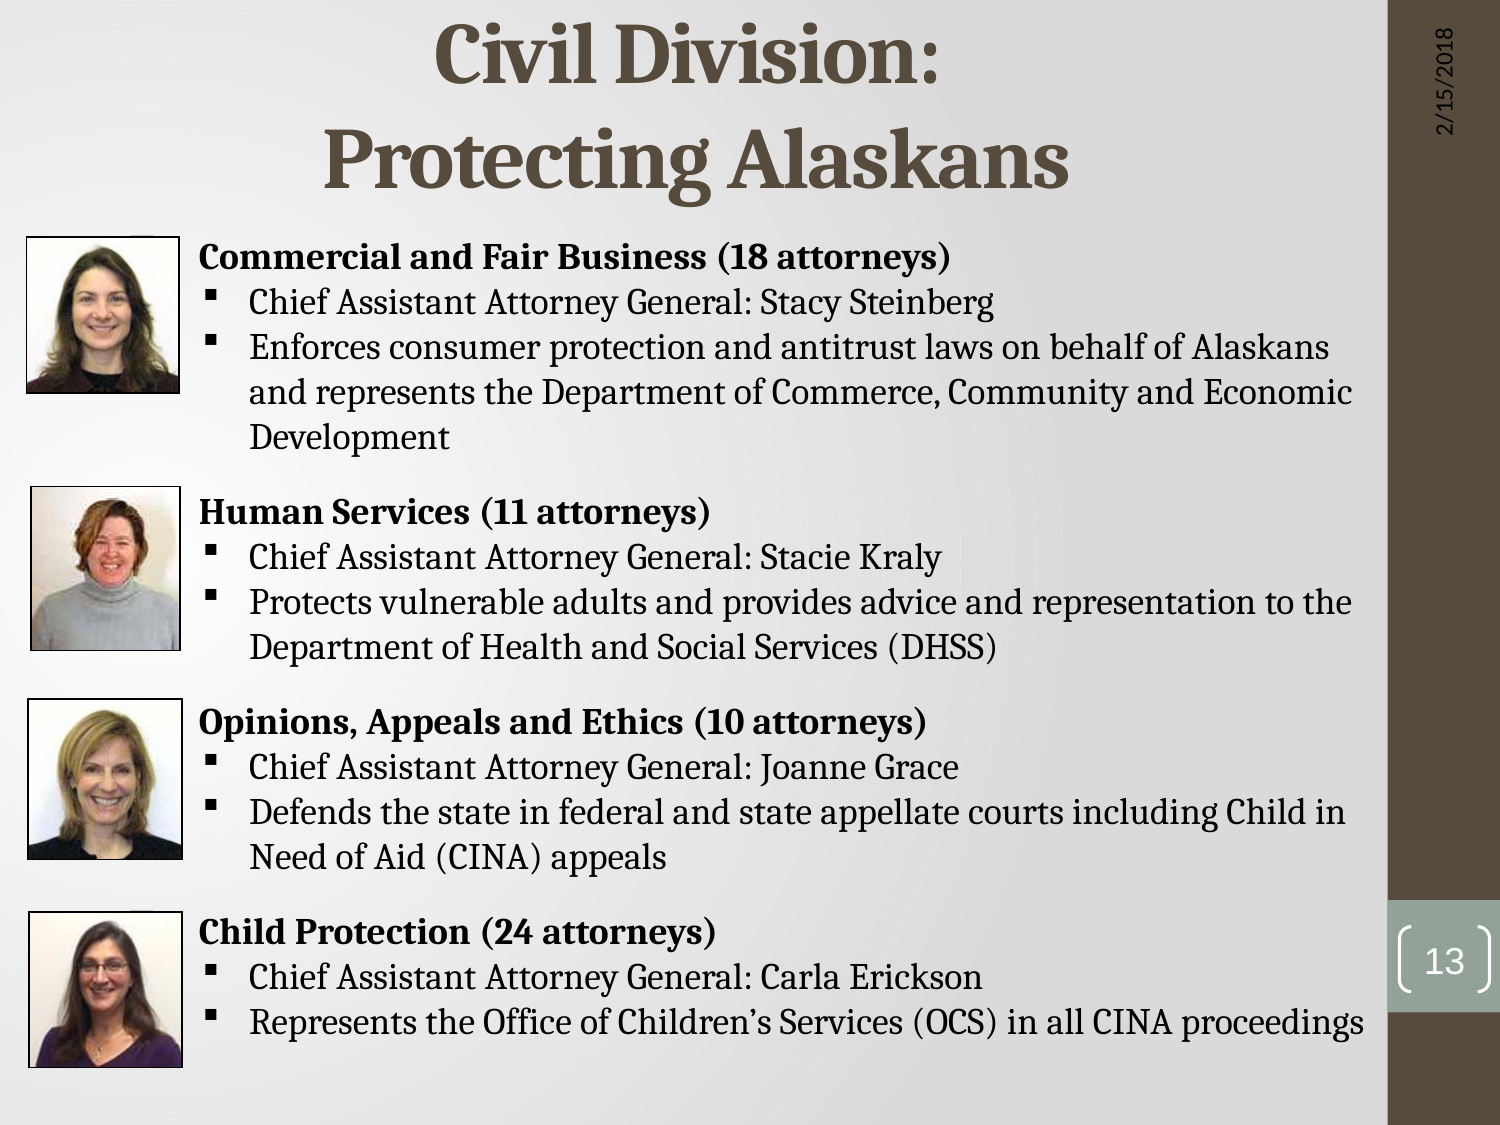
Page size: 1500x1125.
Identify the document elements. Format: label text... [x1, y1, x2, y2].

picture [26, 236, 179, 394]
text_box Commercial and Fair Business (18 attorneys) Chief Assistant Attorney General: Stacy Steinberg Enforces consumer protection and antitrust laws on behalf of Alaskans and represents the Department of Commerce, Community and Economic Development Human Services (11 attorneys) Chief Assistant Attorney General: Stacie Kraly Protects vulnerable adults and provides advice and representation to the Department of Health and Social Services (DHSS) Opinions, Appeals and Ethics (10 attorneys) Chief Assistant Attorney General: Joanne Grace Defends the state in federal and state appellate courts including Child in Need of Aid (CINA) appeals Child Protection (24 attorneys) Chief Assistant Attorney General: Carla Erickson Represents the Office of Children’s Services (OCS) in all CINA proceedings [112, 224, 1388, 1125]
picture [28, 699, 182, 860]
picture [29, 911, 182, 1068]
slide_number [1412, 12, 1473, 413]
picture [31, 486, 180, 651]
slide_number 13 [1397, 925, 1492, 994]
title Civil Division: Protecting Alaskans [27, 0, 1366, 233]
